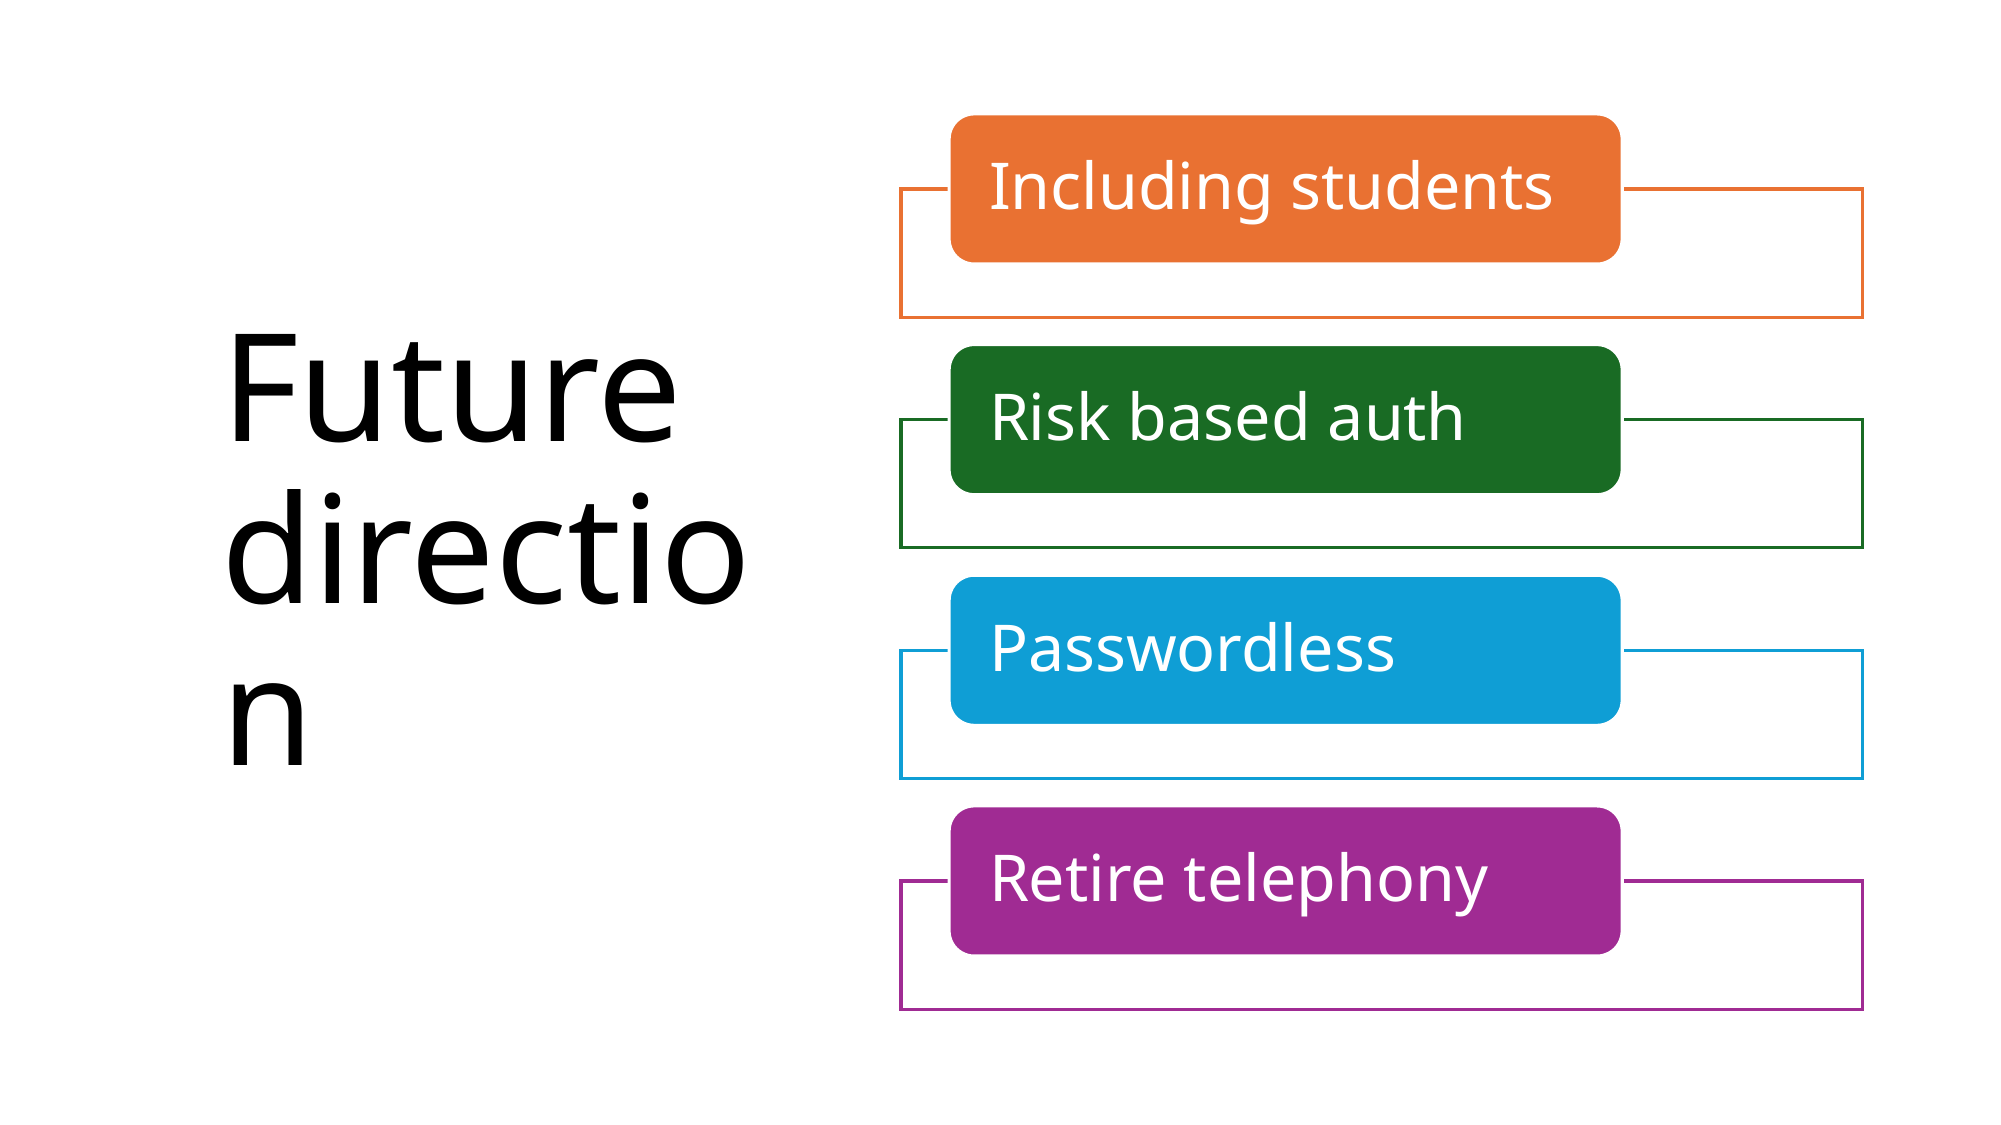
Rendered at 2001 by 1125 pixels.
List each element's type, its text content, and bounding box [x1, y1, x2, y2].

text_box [900, 109, 1864, 1014]
title Future direction [206, 97, 853, 1013]
